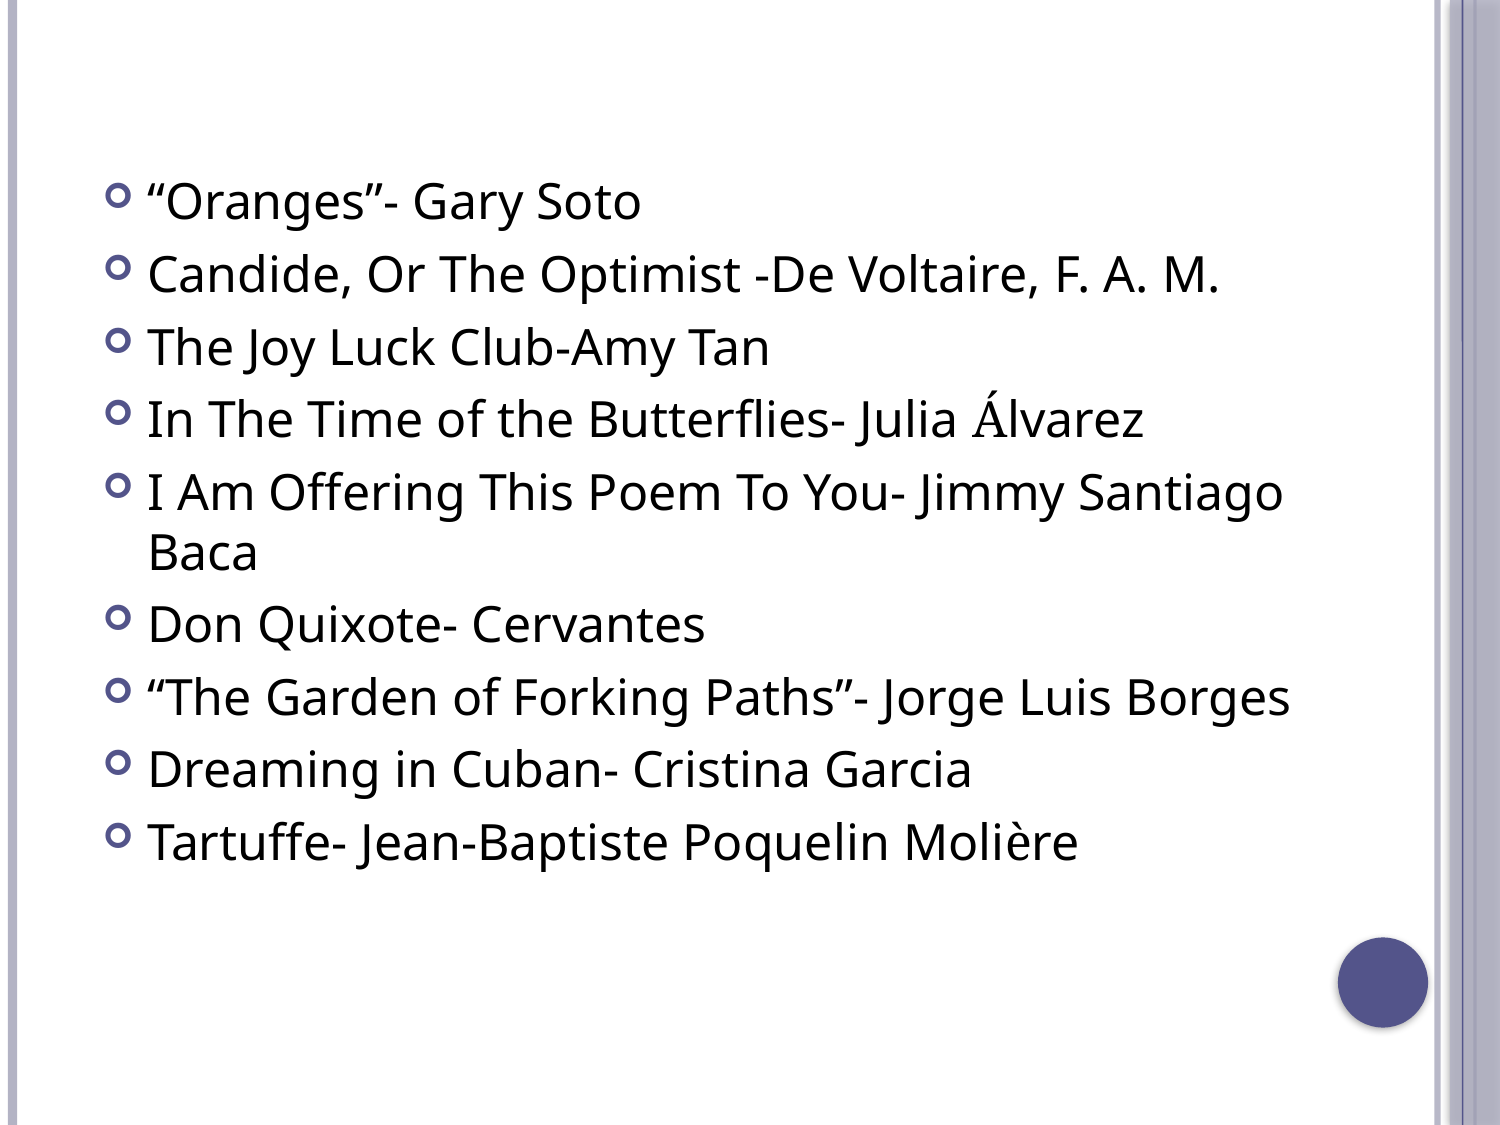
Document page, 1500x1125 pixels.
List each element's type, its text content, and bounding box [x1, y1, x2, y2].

list “Oranges”- Gary Soto Candide, Or The Optimist -De Voltaire, F. A. M. The Joy Luck Club-Amy Tan In The Time of the Butterflies- Julia Álvarez I Am Offering This Poem To You- Jimmy Santiago Baca Don Quixote- Cervantes “The Garden of Forking Paths”- Jorge Luis Borges Dreaming in Cuban- Cristina Garcia Tartuffe- Jean-Baptiste Poquelin Molière [87, 162, 1313, 962]
title [75, 45, 1300, 233]
